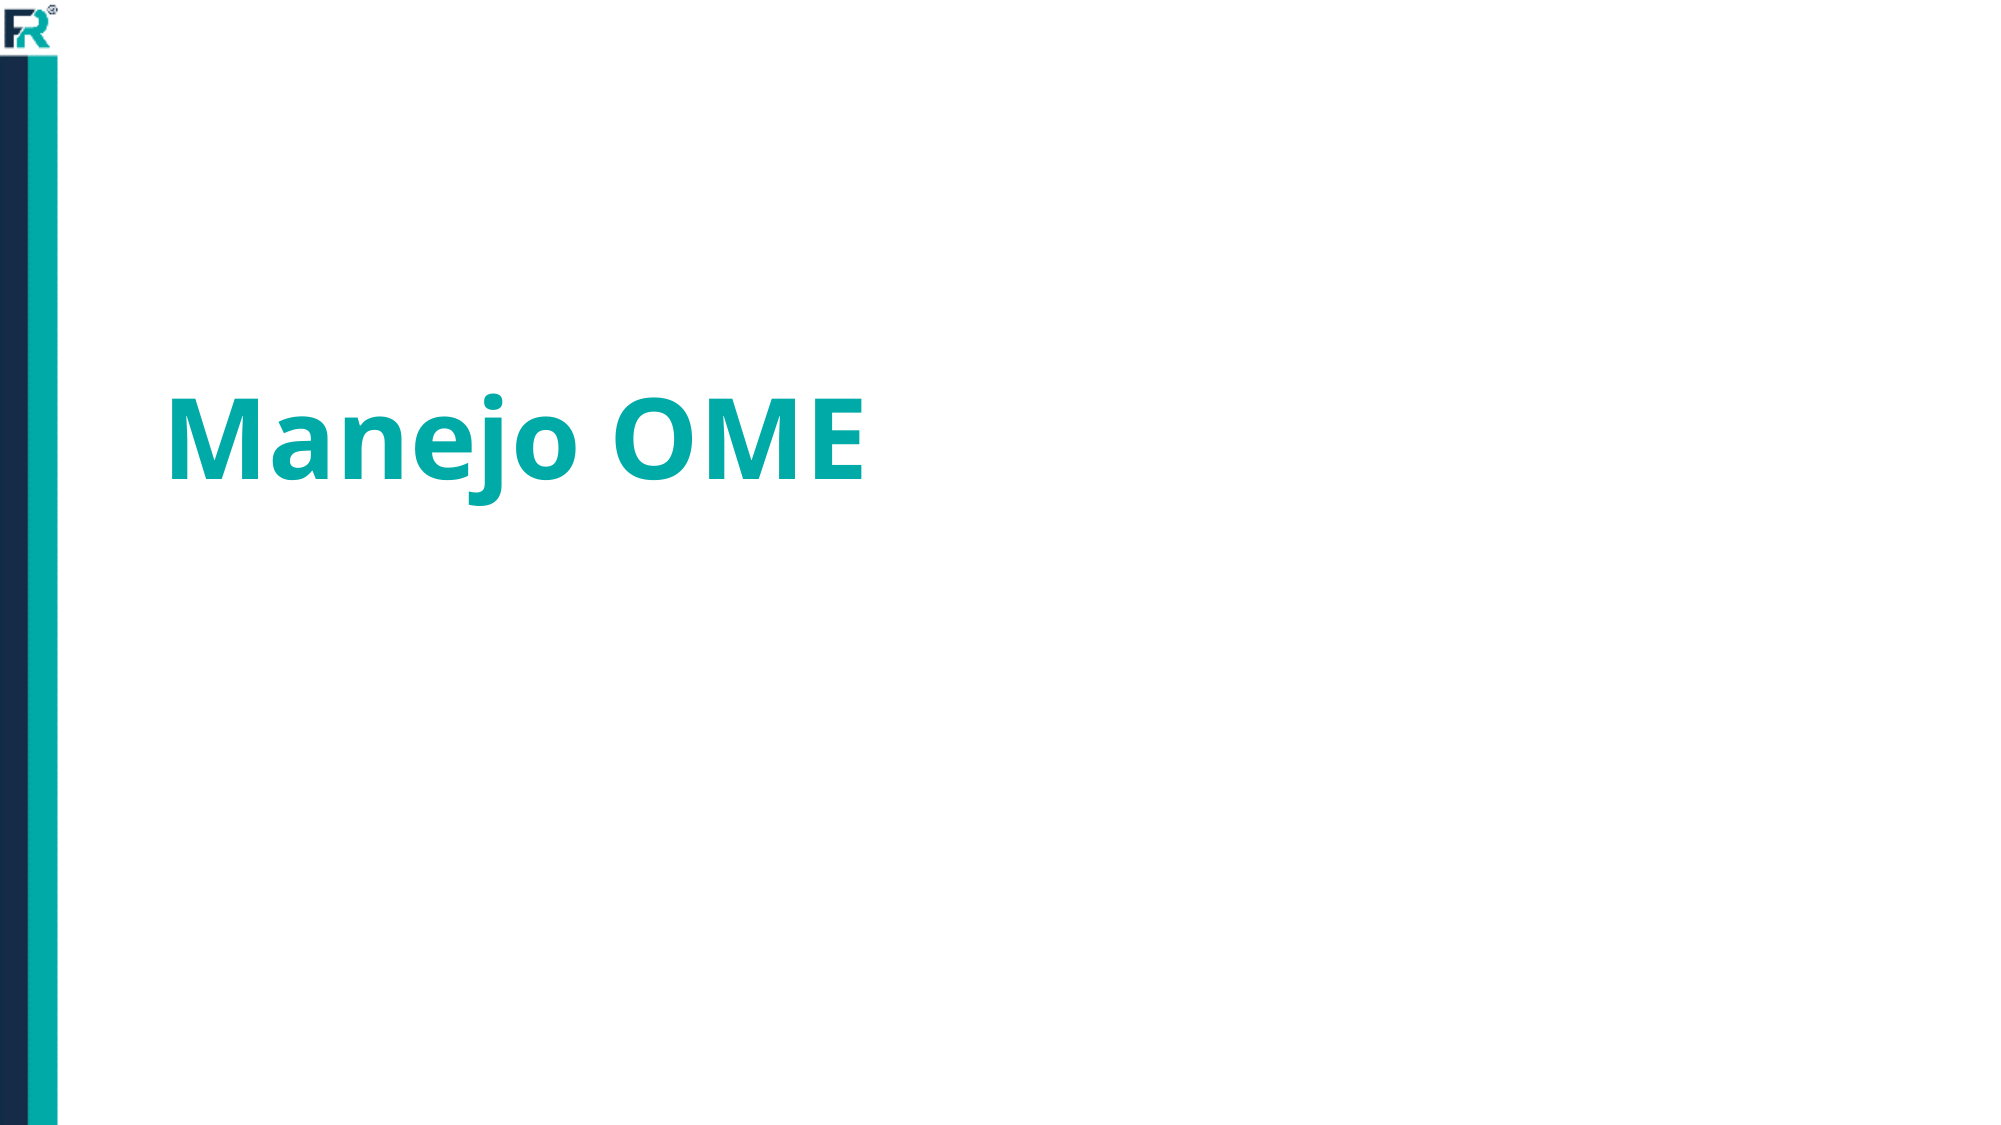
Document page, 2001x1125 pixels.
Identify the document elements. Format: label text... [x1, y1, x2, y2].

picture [0, 0, 2001, 1125]
title Manejo OME [147, 296, 954, 590]
